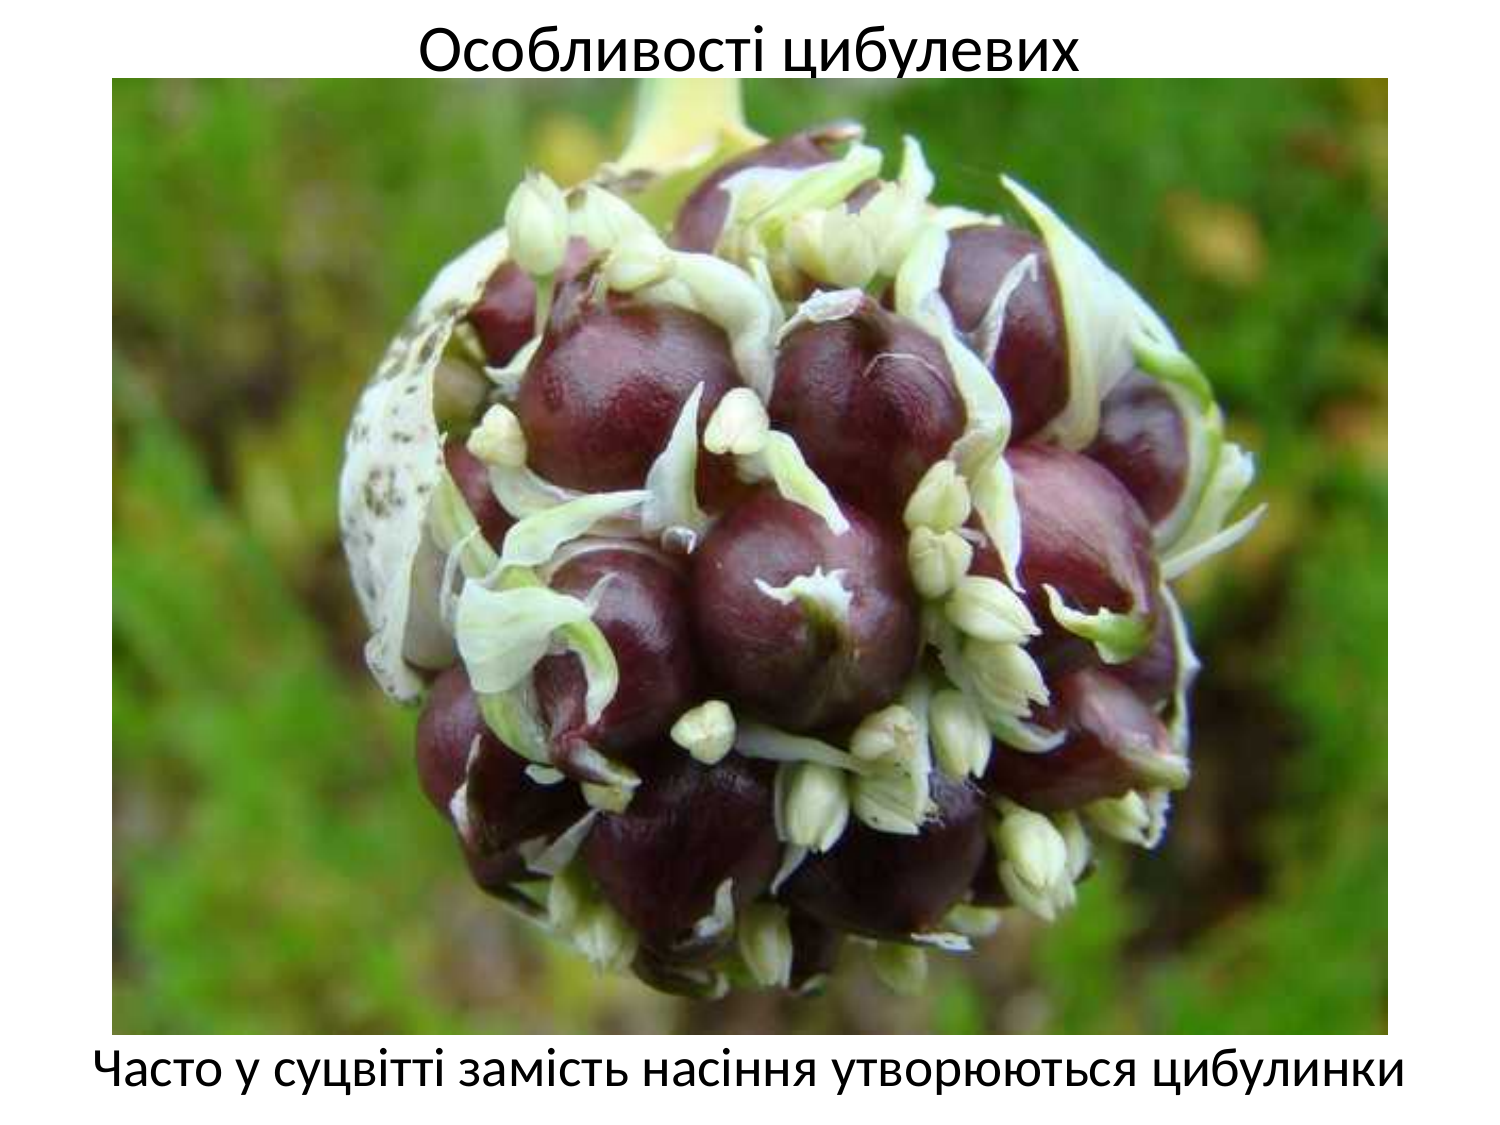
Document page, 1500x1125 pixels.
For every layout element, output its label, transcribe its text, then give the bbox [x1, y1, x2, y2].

title Особливості цибулевих [75, 0, 1425, 90]
list Часто у суцвітті замість насіння утворюються цибулинки [75, 1023, 1425, 1106]
picture [111, 77, 1389, 1036]
